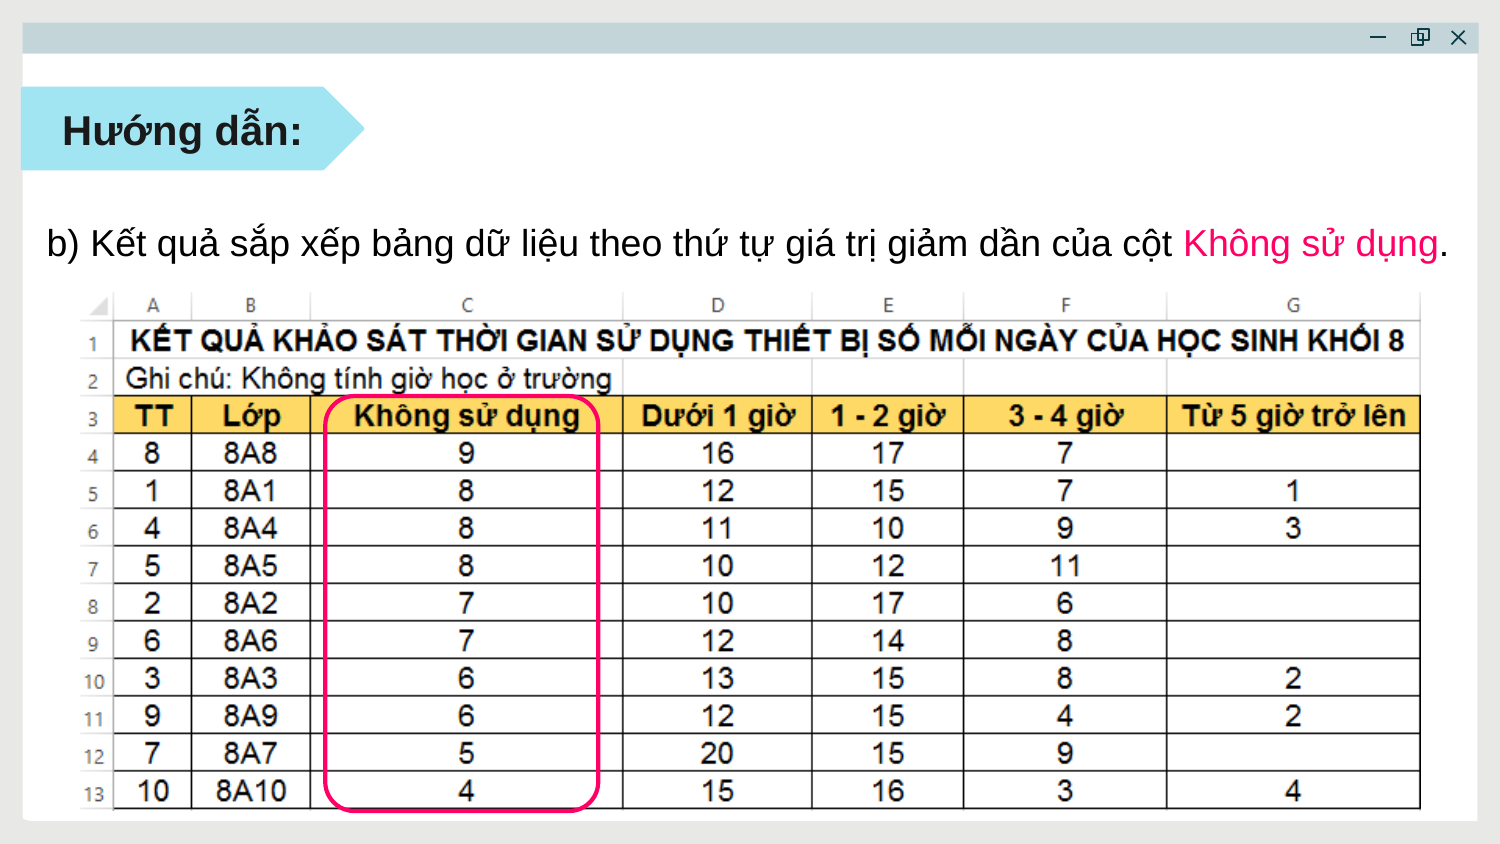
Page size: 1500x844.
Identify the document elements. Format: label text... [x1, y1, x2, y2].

text_box Hướng dẫn: [20, 86, 365, 171]
picture [79, 291, 1421, 812]
text_box b) Kết quả sắp xếp bảng dữ liệu theo thứ tự giá trị giảm dần của cột Không sử dụng. [31, 188, 1469, 271]
